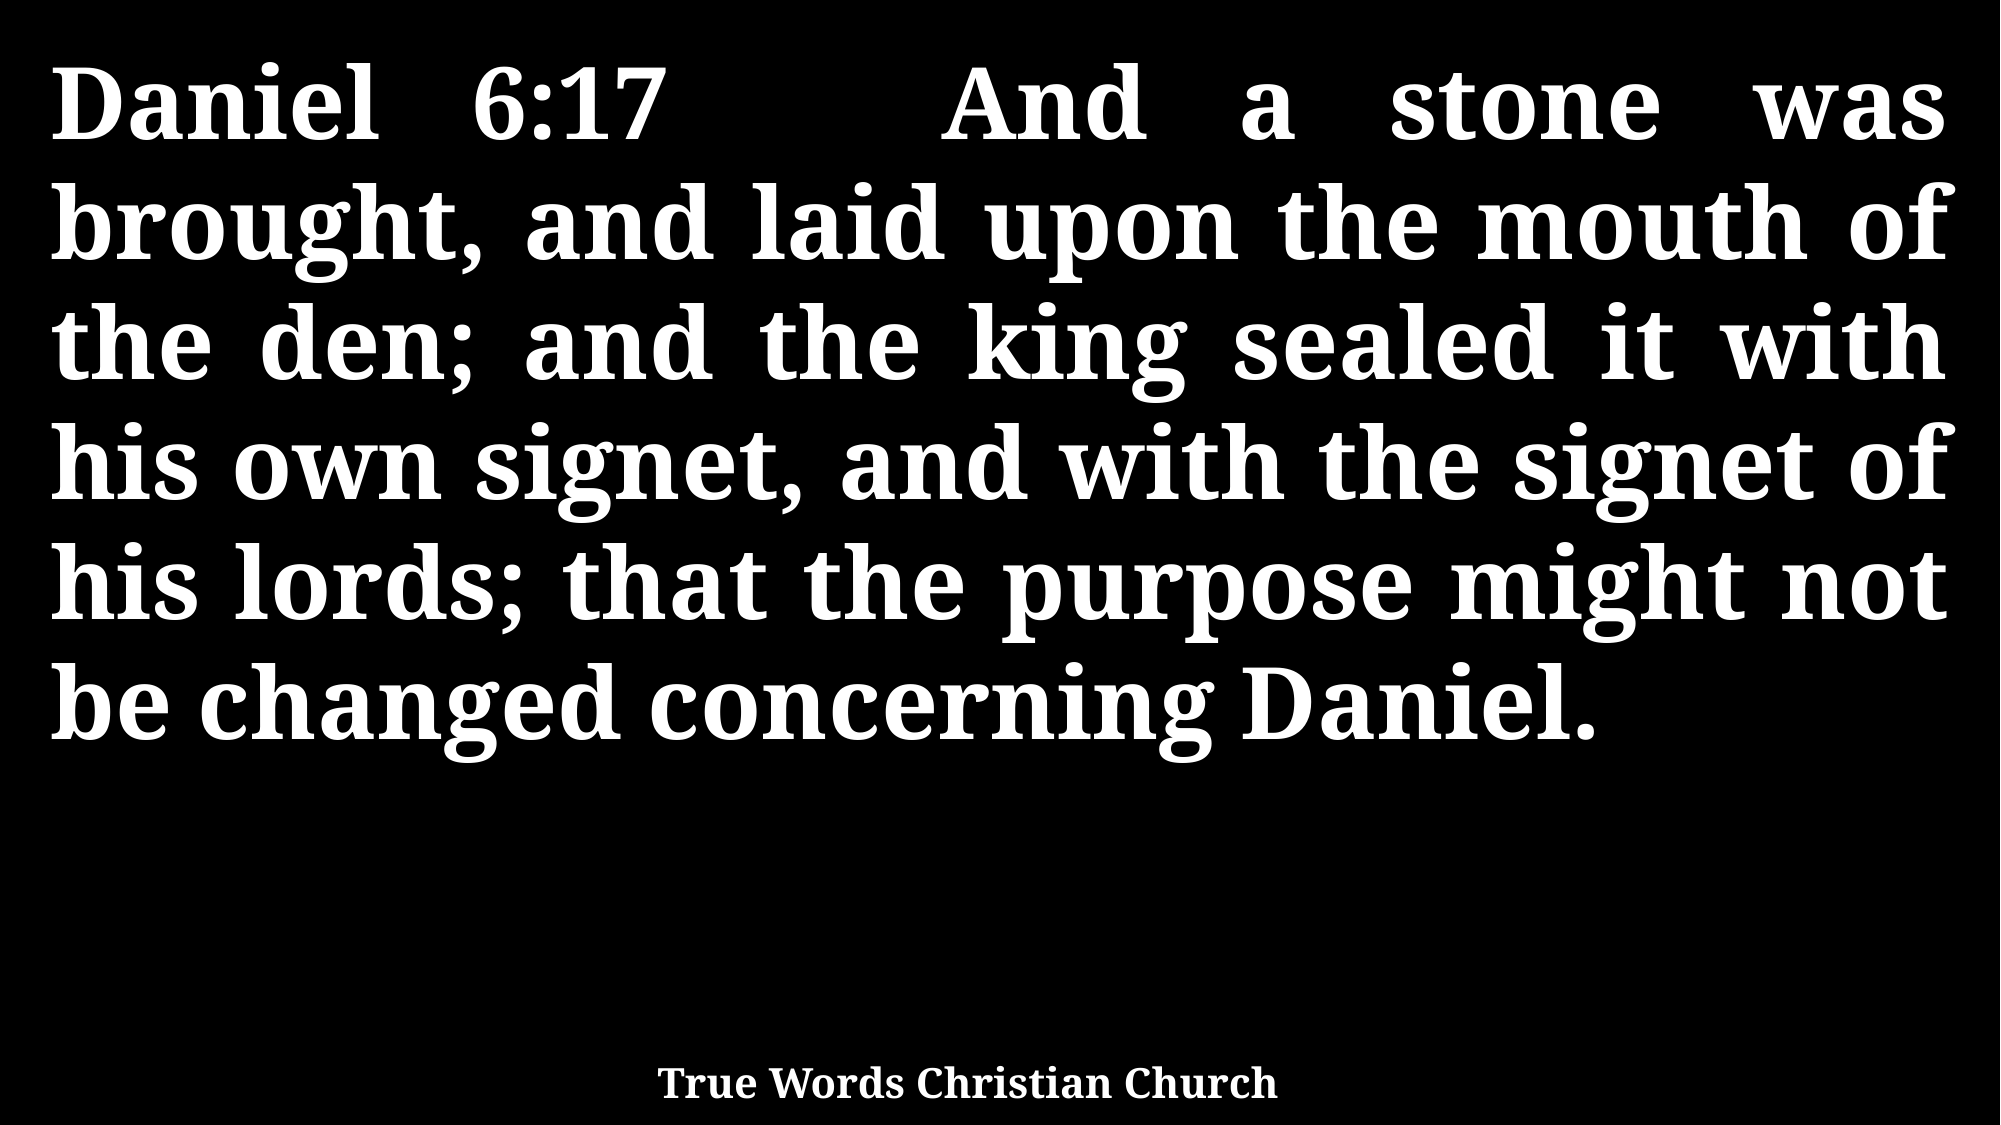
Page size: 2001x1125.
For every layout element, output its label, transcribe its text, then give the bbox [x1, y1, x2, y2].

text_box Daniel 6:17 And a stone was brought, and laid upon the mouth of the den; and the king sealed it with his own signet, and with the signet of his lords; that the purpose might not be changed concerning Daniel. [35, 32, 1965, 767]
text_box True Words Christian Church [642, 1049, 1294, 1114]
